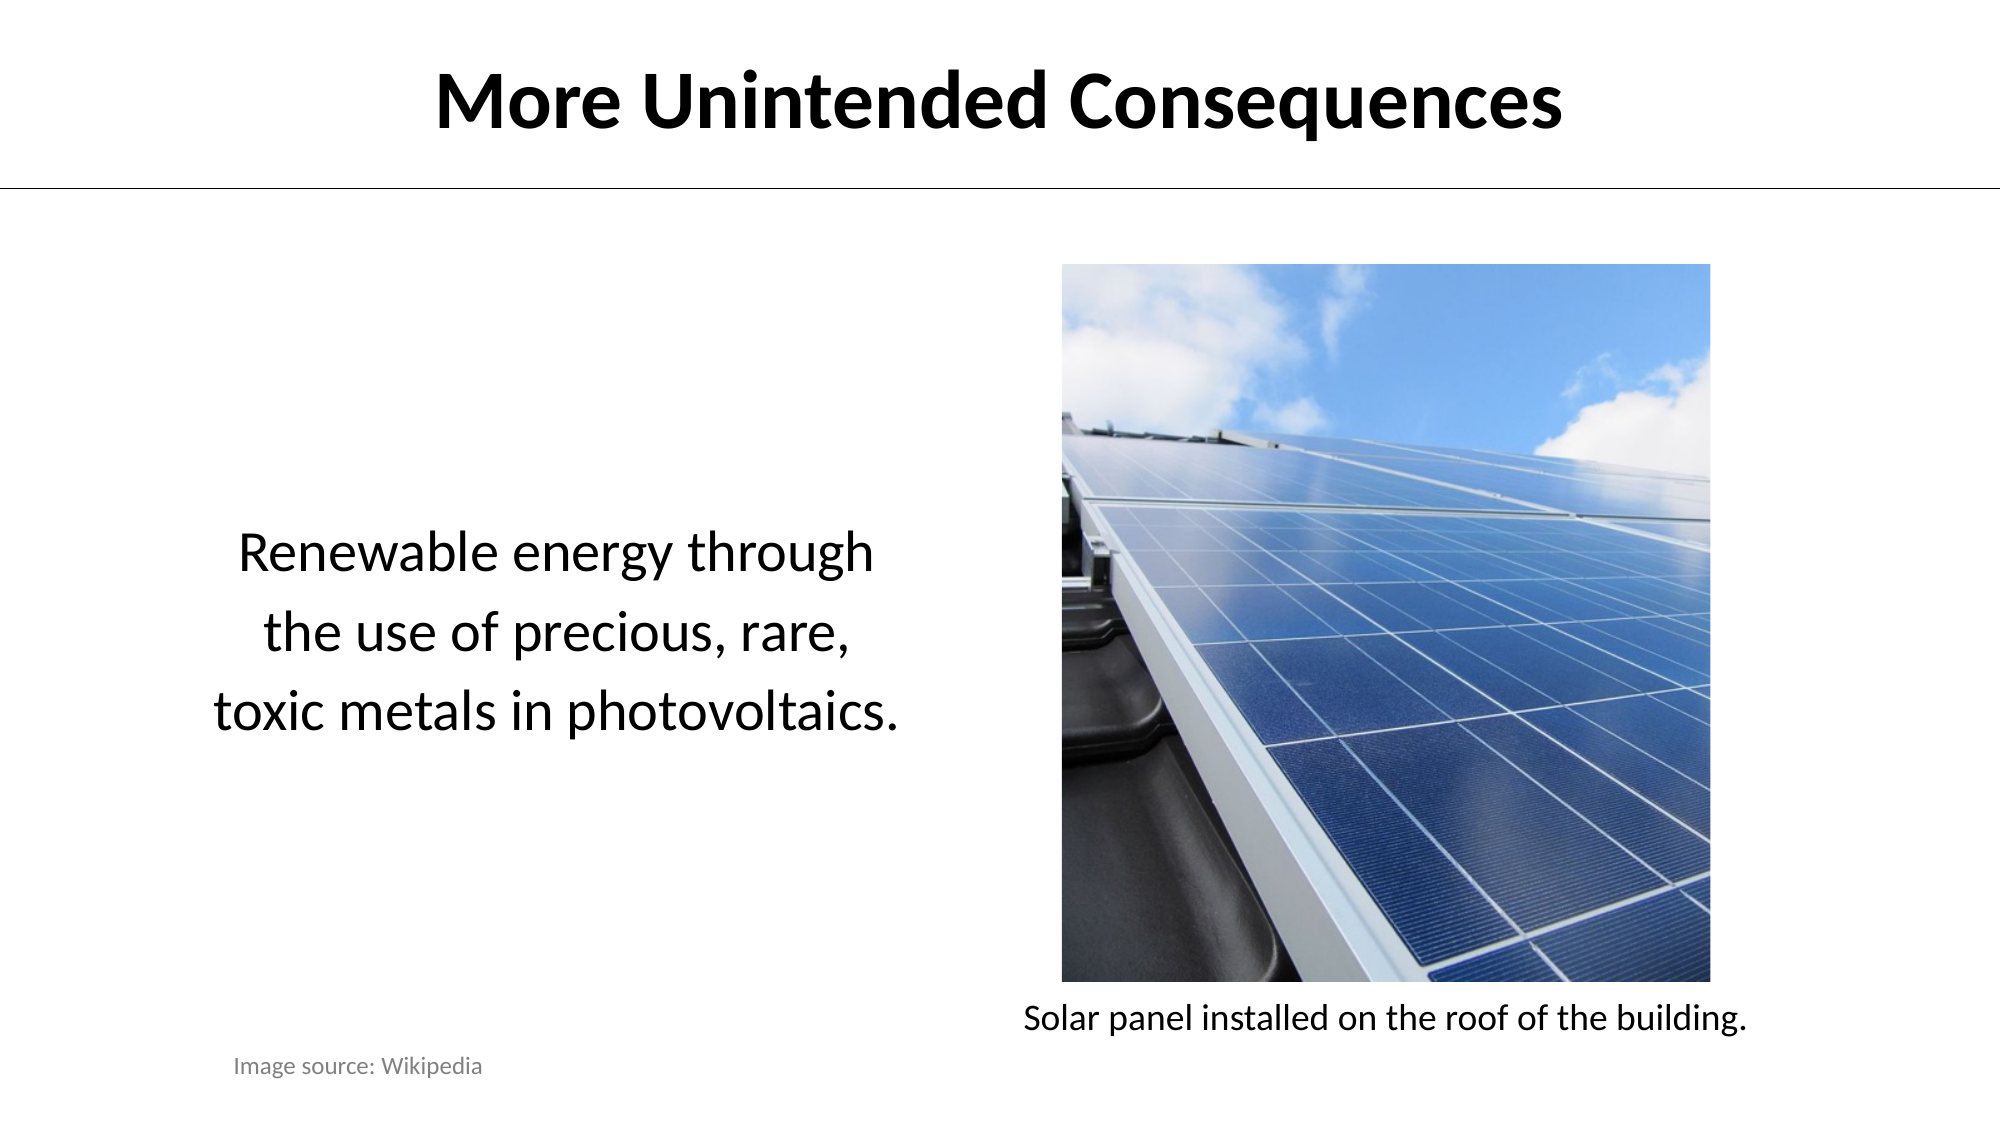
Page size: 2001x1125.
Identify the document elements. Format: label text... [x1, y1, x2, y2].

text_box Image source: Wikipedia [218, 1042, 499, 1088]
list Renewable energy through the use of precious, rare, toxic metals in photovoltaics. [190, 495, 924, 1125]
text_box Solar panel installed on the roof of the building. [999, 985, 1773, 1046]
picture [1061, 264, 1711, 982]
text_box More Unintended Consequences [420, 37, 1580, 153]
